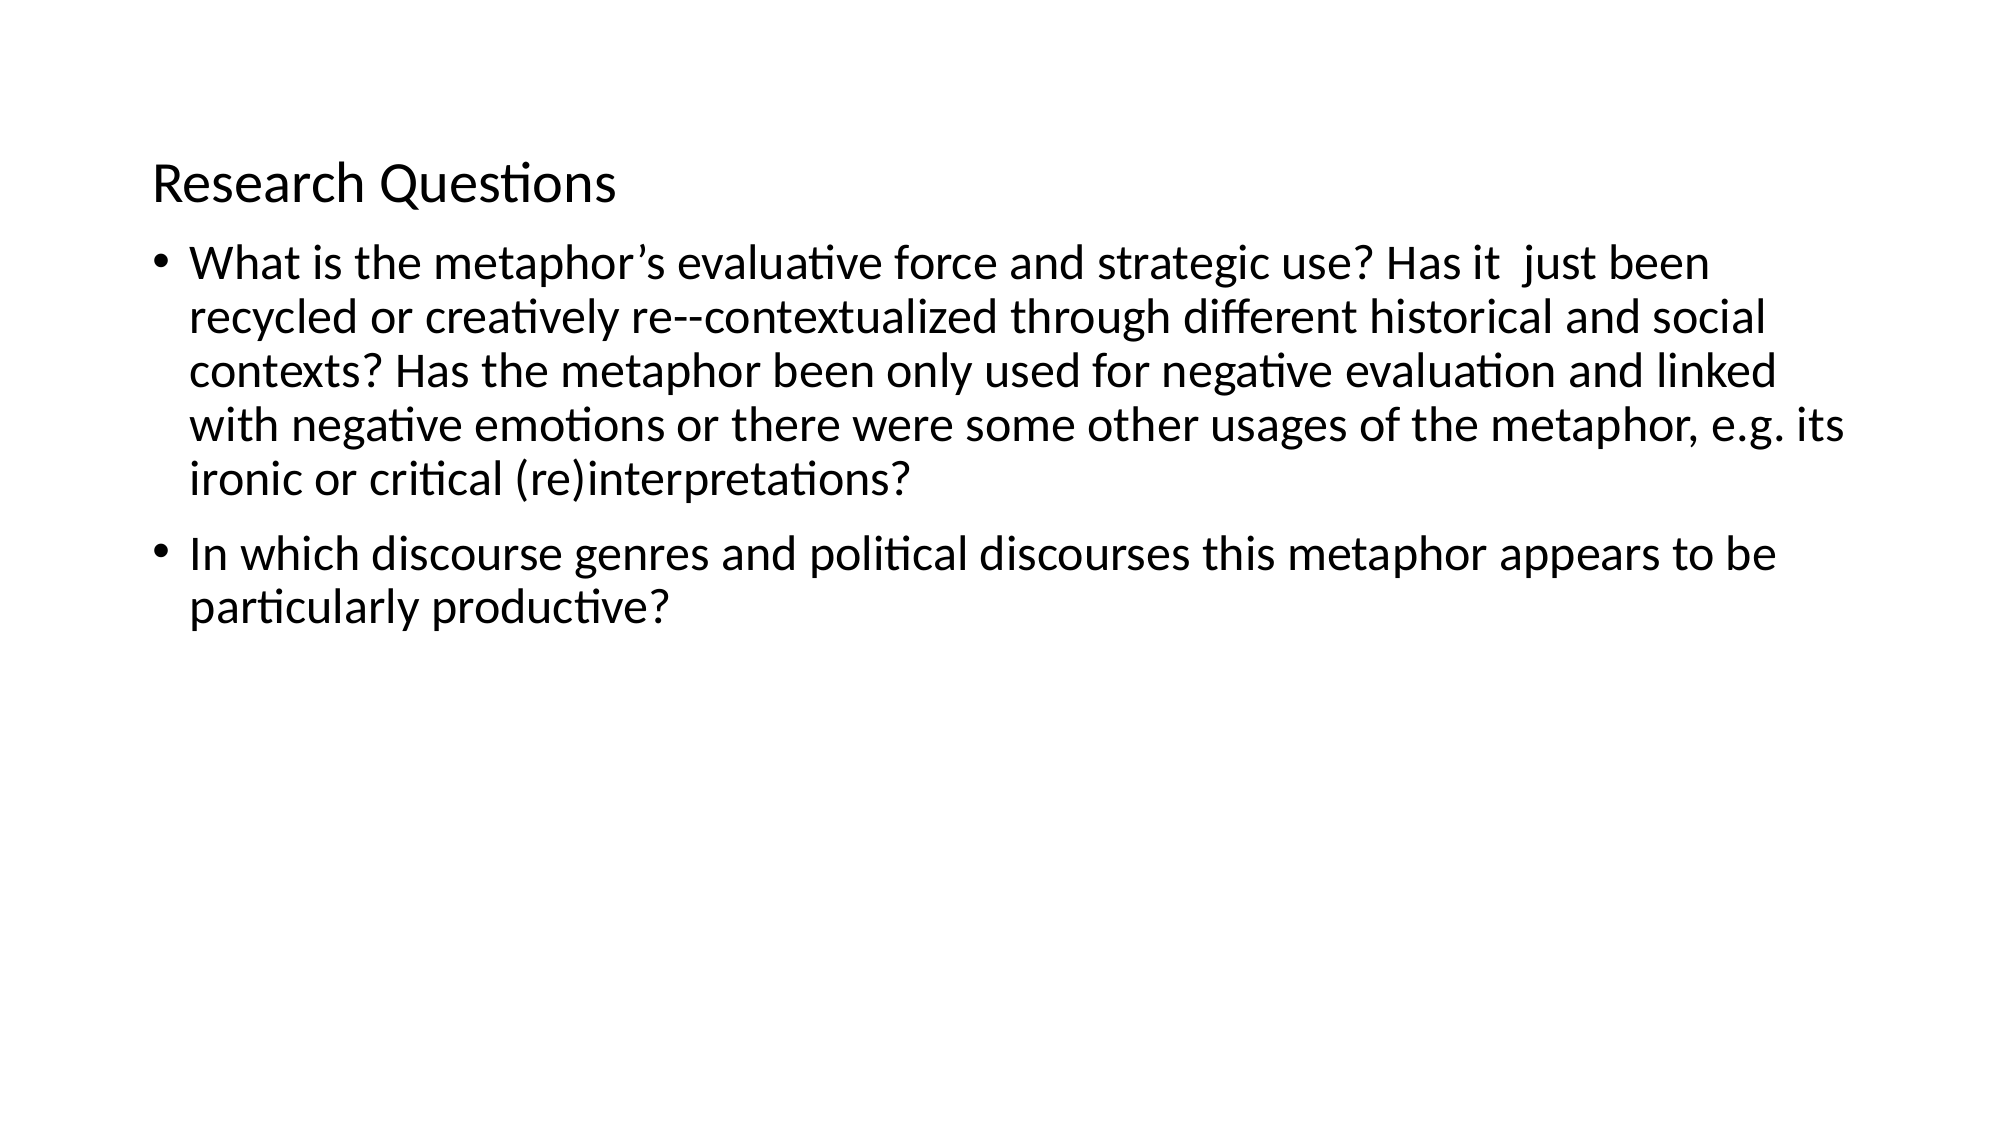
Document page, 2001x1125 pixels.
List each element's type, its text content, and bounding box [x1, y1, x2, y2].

list Research Questions What is the metaphor’s evaluative force and strategic use? Has it just been recycled or creatively re--contextualized through different historical and social contexts? Has the metaphor been only used for negative evaluation and linked with negative emotions or there were some other usages of the metaphor, e.g. its ironic or critical (re)interpretations? In which discourse genres and political discourses this metaphor appears to be particularly productive? [137, 73, 1863, 1014]
